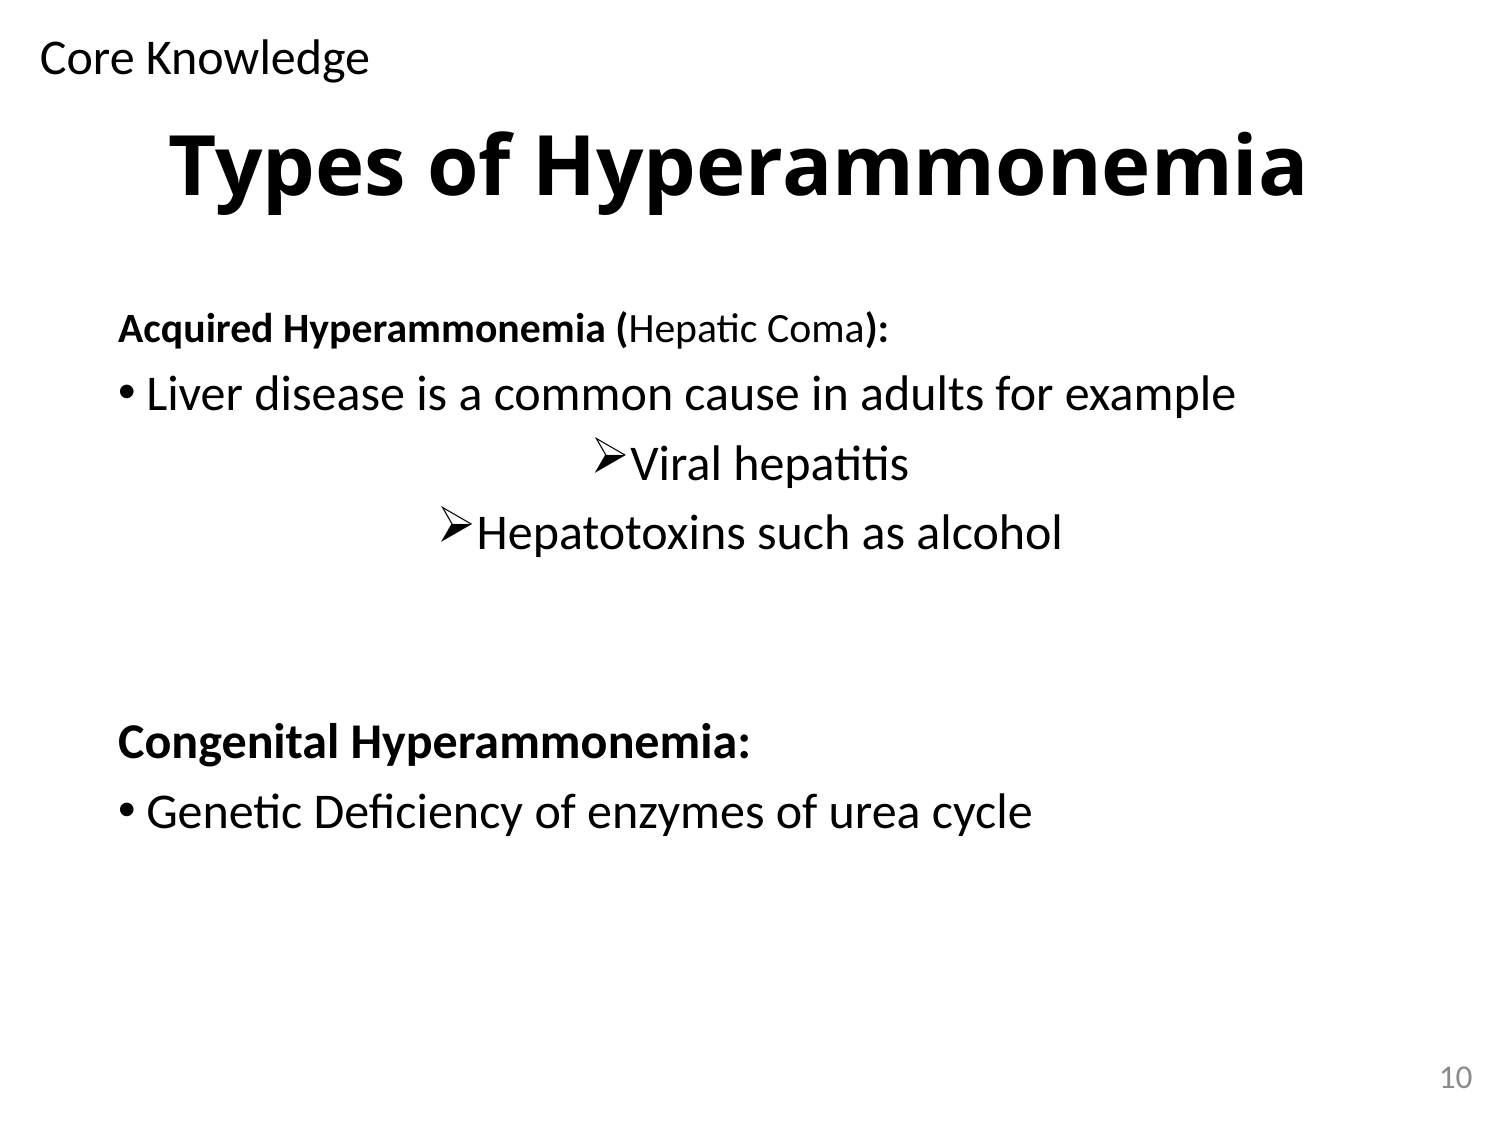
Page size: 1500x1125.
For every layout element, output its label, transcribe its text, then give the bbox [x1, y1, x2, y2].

text_box Core Knowledge [24, 24, 388, 85]
title Types of Hyperammonemia [103, 59, 1397, 278]
list Acquired Hyperammonemia (Hepatic Coma): Liver disease is a common cause in adults for example Viral hepatitis Hepatotoxins such as alcohol Congenital Hyperammonemia: Genetic Deficiency of enzymes of urea cycle [103, 299, 1397, 1014]
slide_number 10 [1396, 1025, 1488, 1125]
